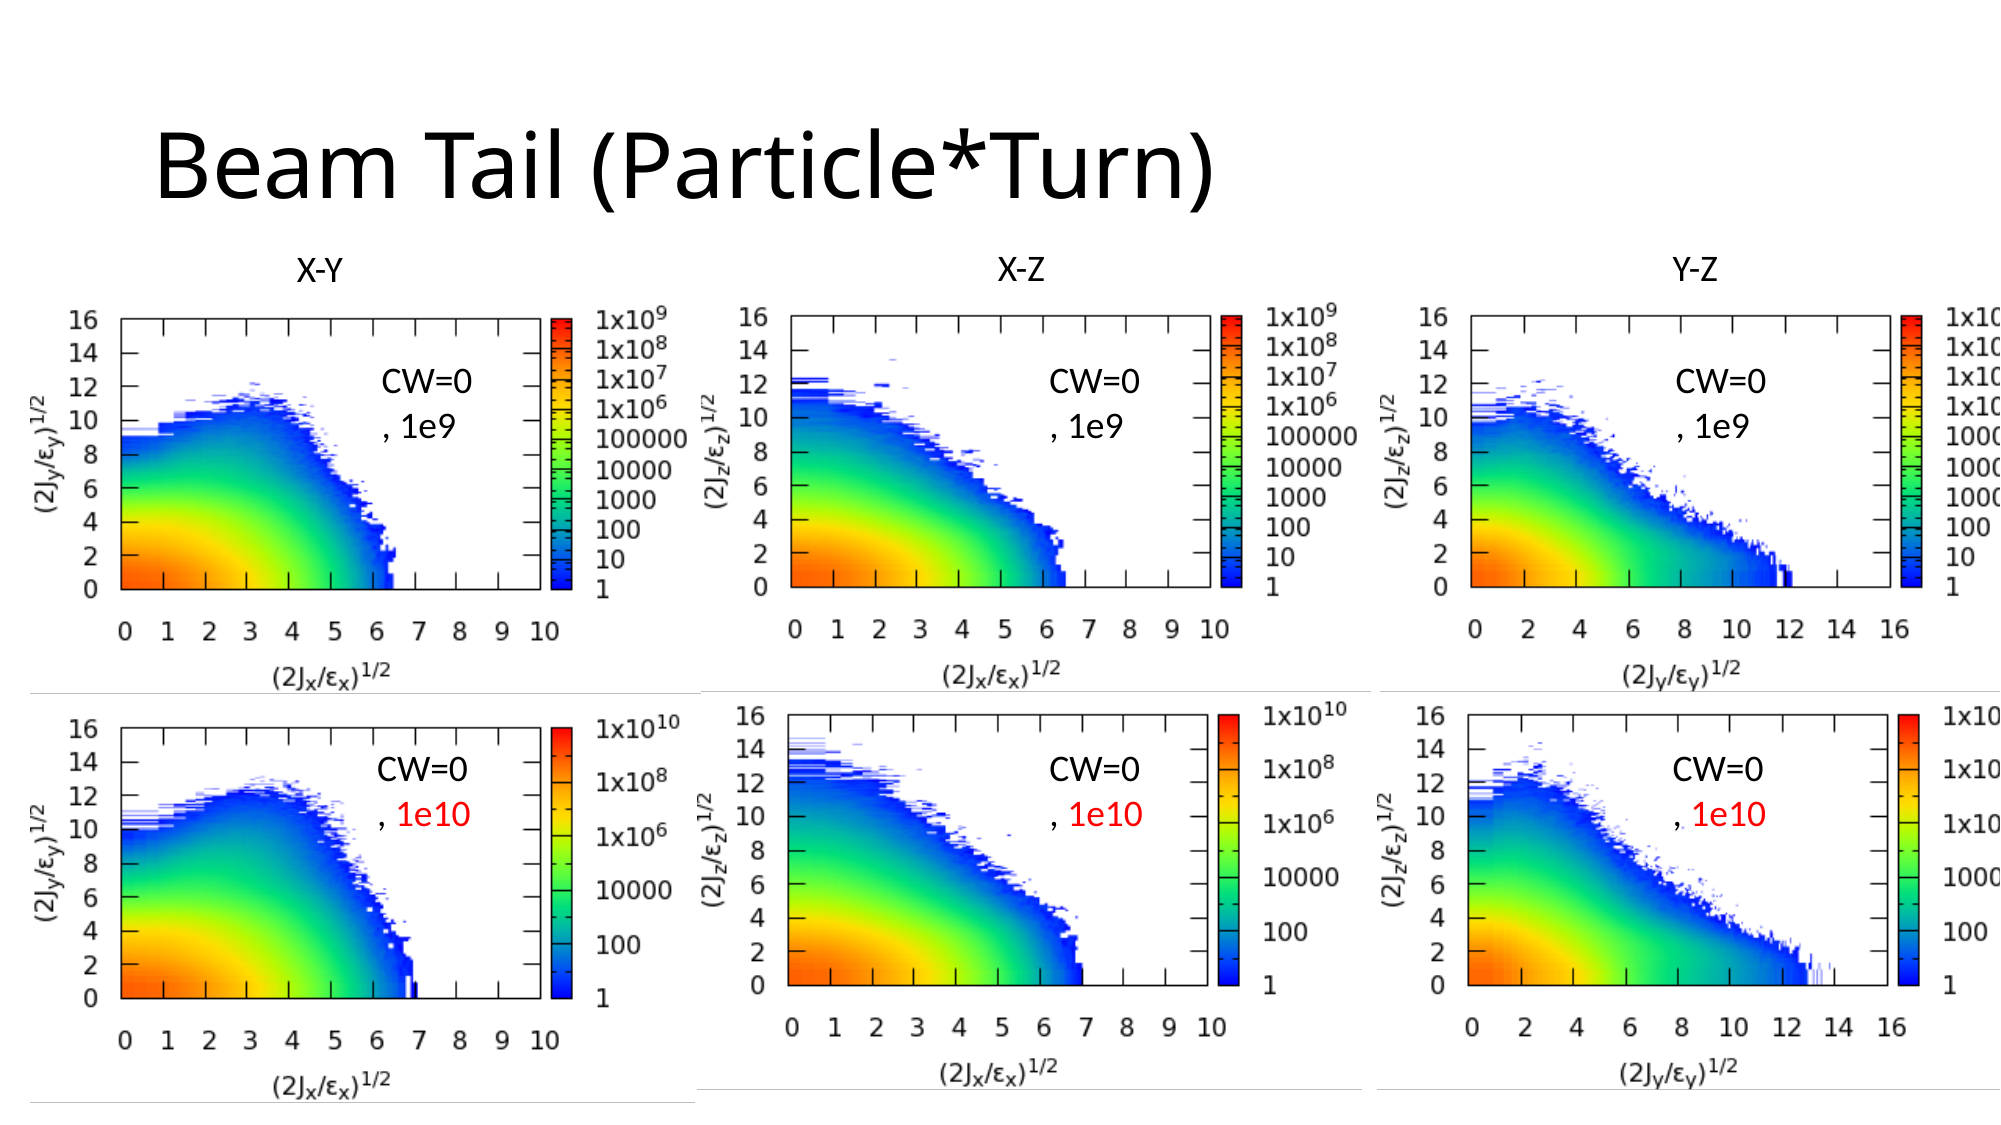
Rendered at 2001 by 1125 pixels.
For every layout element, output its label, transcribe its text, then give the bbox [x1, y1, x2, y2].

text_box X-Y [282, 237, 411, 298]
text_box Y-Z [1657, 236, 1787, 295]
title Beam Tail (Particle*Turn) [137, 59, 1863, 278]
text_box X-Z [983, 236, 1112, 296]
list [30, 707, 695, 1106]
picture [30, 295, 1371, 1093]
picture [1377, 295, 2000, 1096]
